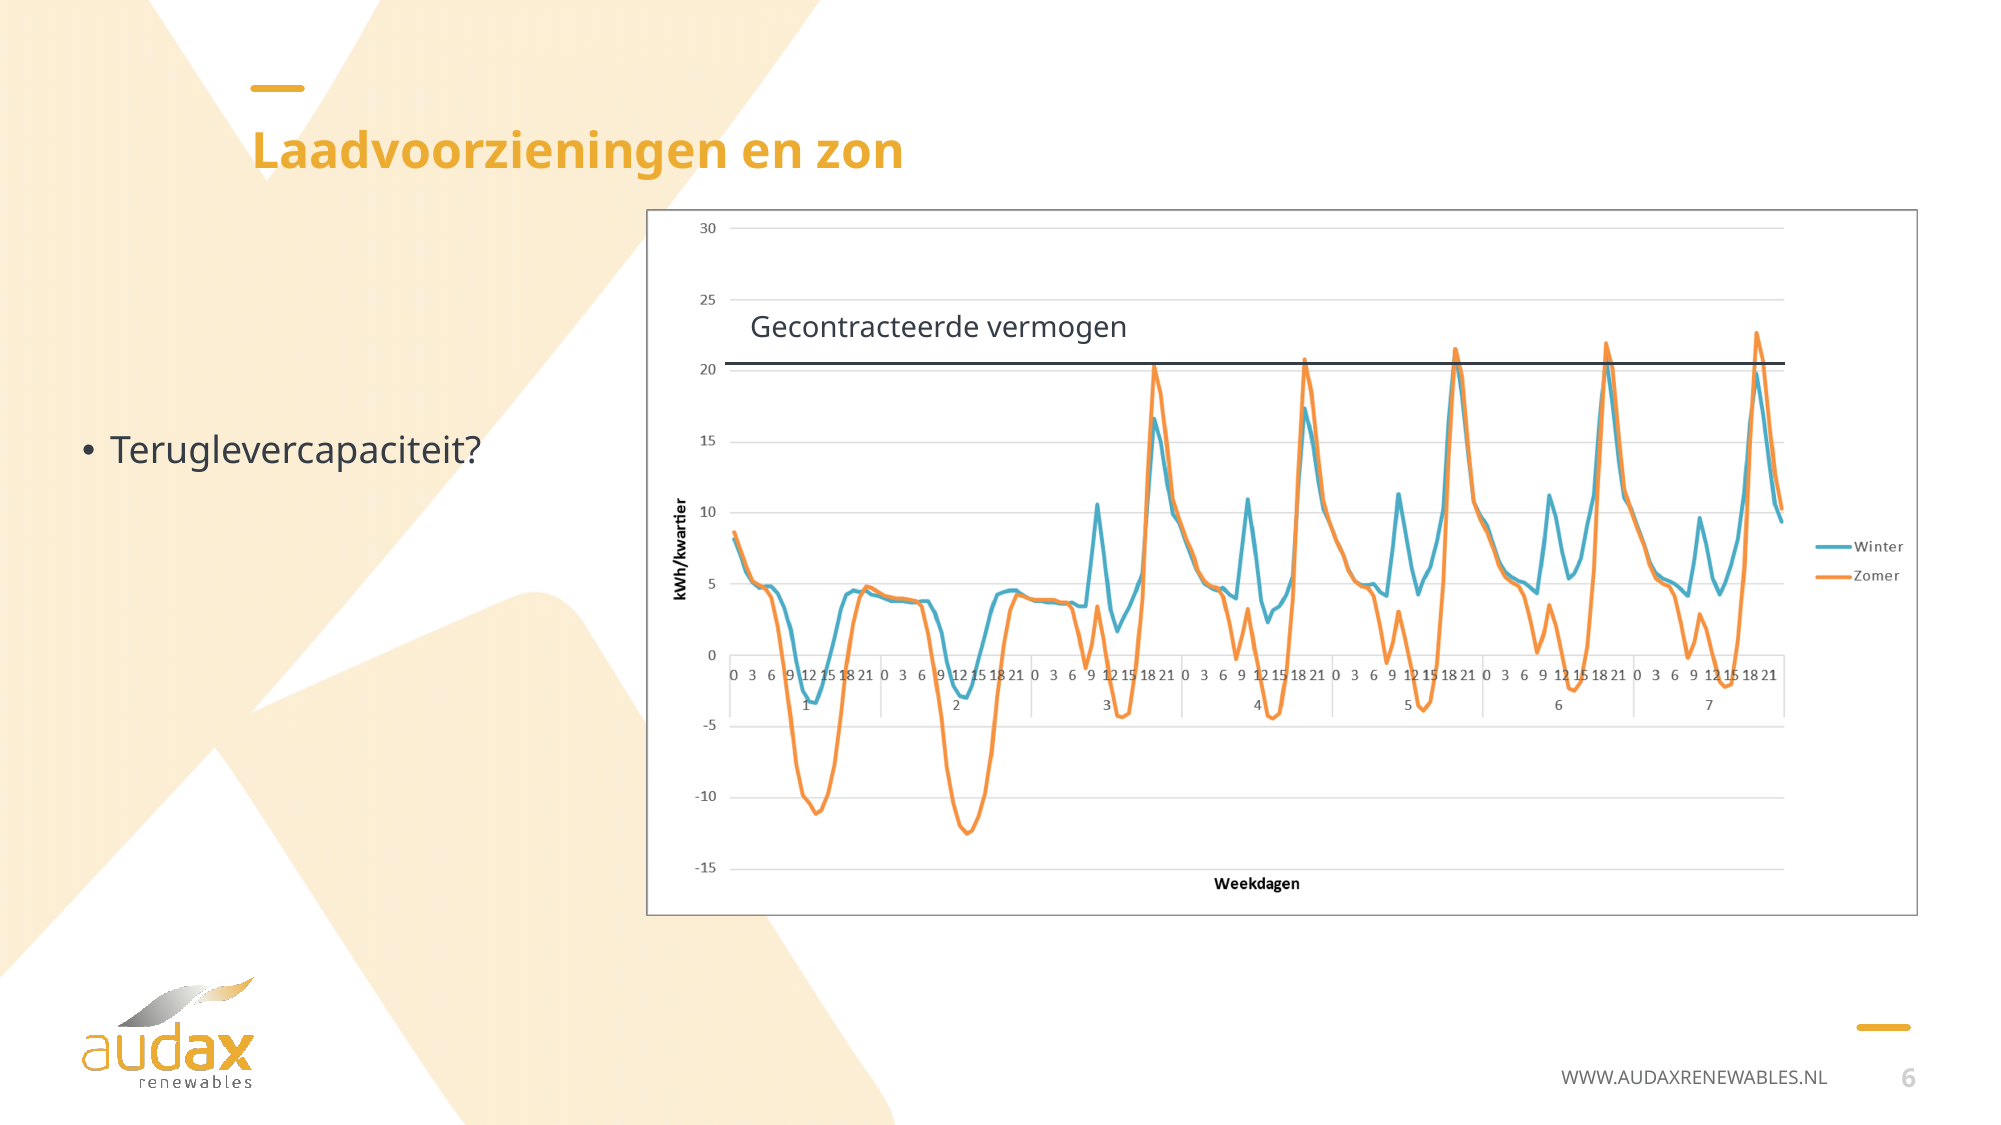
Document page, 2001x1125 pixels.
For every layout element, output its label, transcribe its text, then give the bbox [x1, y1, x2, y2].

list www.audaxrenewables.nl [1133, 1053, 1843, 1101]
title Laadvoorzieningen en zon [236, 112, 1713, 260]
text_box Teruglevercapaciteit? [82, 408, 646, 661]
slide_number 6 [1843, 1053, 1932, 1101]
picture [0, 0, 2001, 1125]
